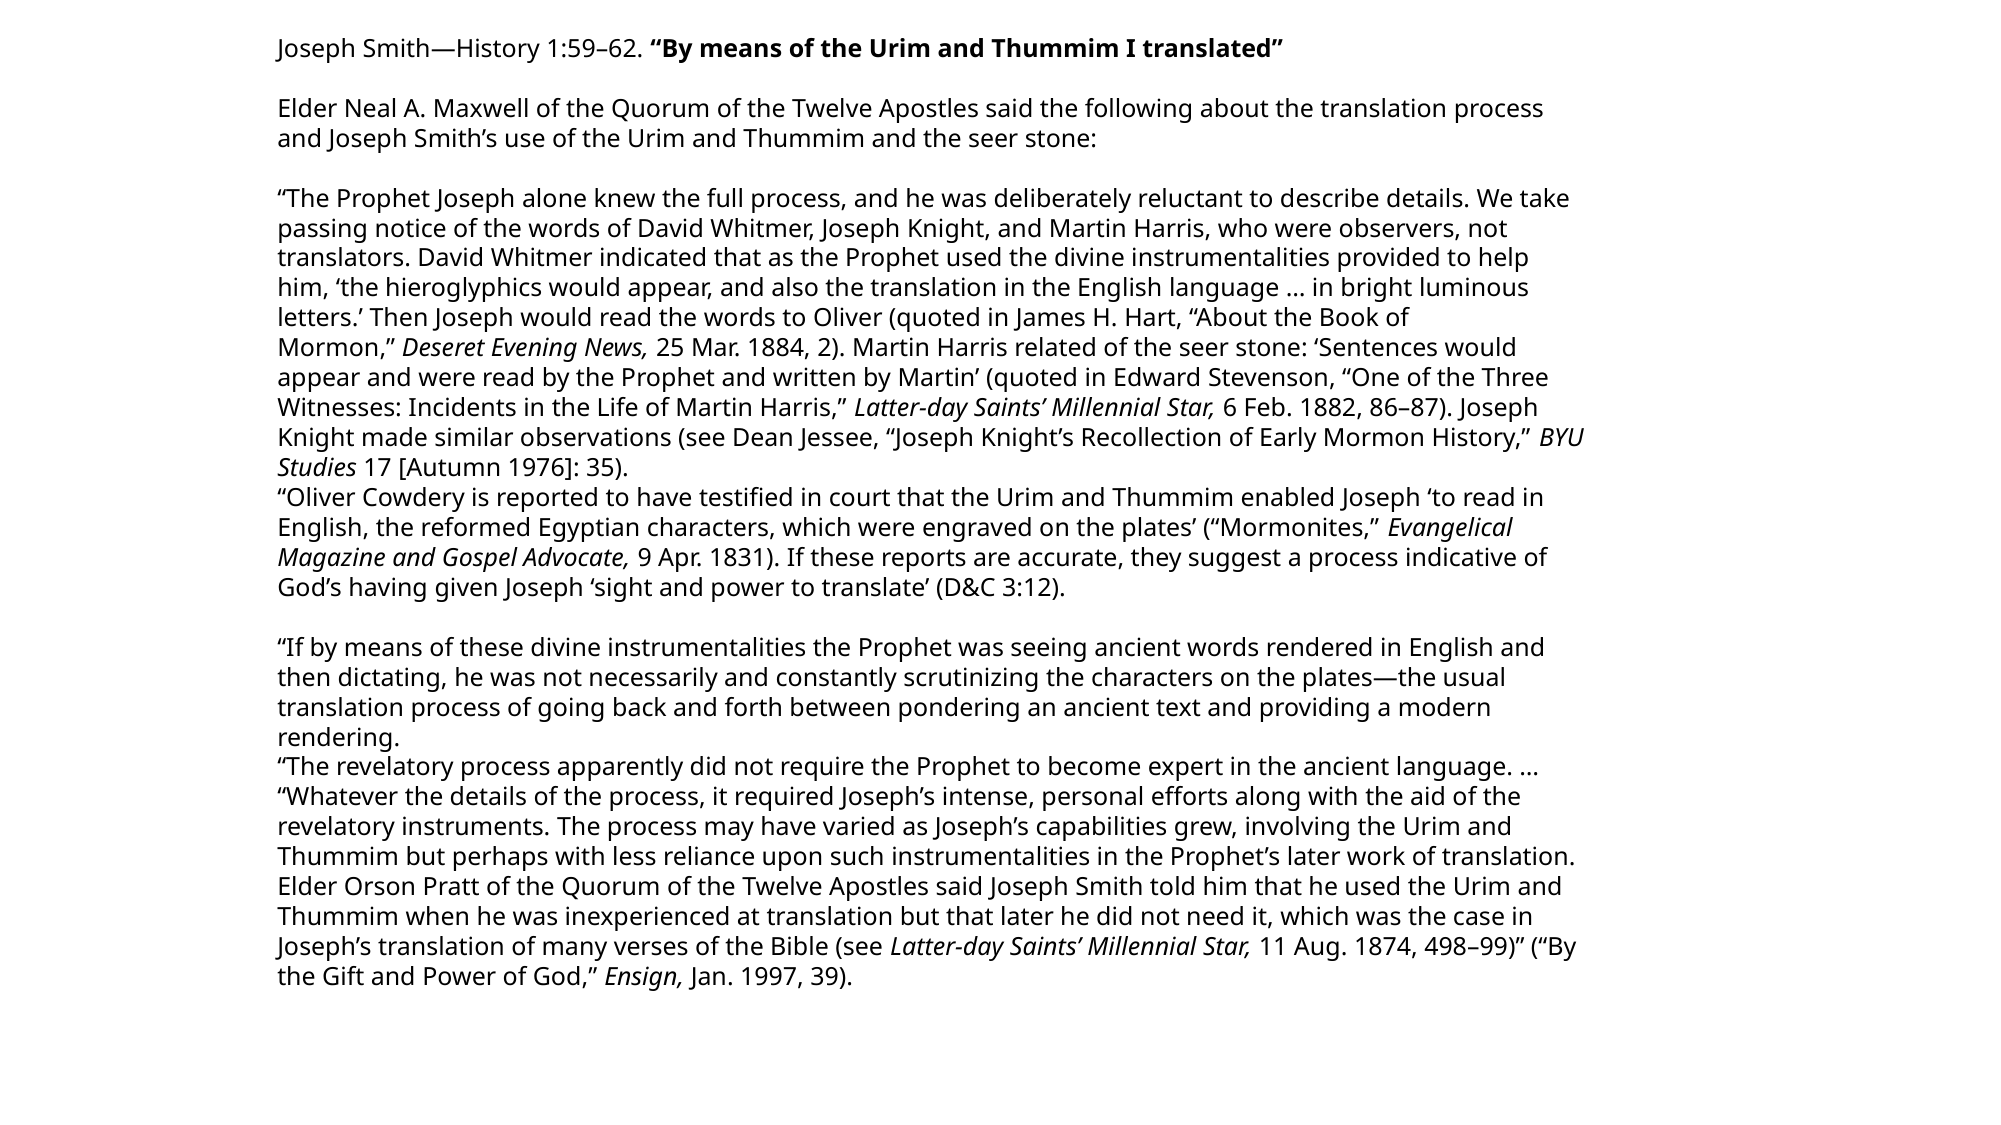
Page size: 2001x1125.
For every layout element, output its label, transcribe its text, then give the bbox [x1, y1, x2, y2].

text_box Joseph Smith—History 1:59–62. “By means of the Urim and Thummim I translated” Elder Neal A. Maxwell of the Quorum of the Twelve Apostles said the following about the translation process and Joseph Smith’s use of the Urim and Thummim and the seer stone: “The Prophet Joseph alone knew the full process, and he was deliberately reluctant to describe details. We take passing notice of the words of David Whitmer, Joseph Knight, and Martin Harris, who were observers, not translators. David Whitmer indicated that as the Prophet used the divine instrumentalities provided to help him, ‘the hieroglyphics would appear, and also the translation in the English language … in bright luminous letters.’ Then Joseph would read the words to Oliver (quoted in James H. Hart, “About the Book of Mormon,” Deseret Evening News, 25 Mar. 1884, 2). Martin Harris related of the seer stone: ‘Sentences would appear and were read by the Prophet and written by Martin’ (quoted in Edward Stevenson, “One of the Three Witnesses: Incidents in the Life of Martin Harris,” Latter-day Saints’ Millennial Star, 6 Feb. 1882, 86–87). Joseph Knight made similar observations (see Dean Jessee, “Joseph Knight’s Recollection of Early Mormon History,” BYU Studies 17 [Autumn 1976]: 35). “Oliver Cowdery is reported to have testified in court that the Urim and Thummim enabled Joseph ‘to read in English, the reformed Egyptian characters, which were engraved on the plates’ (“Mormonites,” Evangelical Magazine and Gospel Advocate, 9 Apr. 1831). If these reports are accurate, they suggest a process indicative of God’s having given Joseph ‘sight and power to translate’ (D&C 3:12). “If by means of these divine instrumentalities the Prophet was seeing ancient words rendered in English and then dictating, he was not necessarily and constantly scrutinizing the characters on the plates—the usual translation process of going back and forth between pondering an ancient text and providing a modern rendering. “The revelatory process apparently did not require the Prophet to become expert in the ancient language. … “Whatever the details of the process, it required Joseph’s intense, personal efforts along with the aid of the revelatory instruments. The process may have varied as Joseph’s capabilities grew, involving the Urim and Thummim but perhaps with less reliance upon such instrumentalities in the Prophet’s later work of translation. Elder Orson Pratt of the Quorum of the Twelve Apostles said Joseph Smith told him that he used the Urim and Thummim when he was inexperienced at translation but that later he did not need it, which was the case in Joseph’s translation of many verses of the Bible (see Latter-day Saints’ Millennial Star, 11 Aug. 1874, 498–99)” (“By the Gift and Power of God,” Ensign, Jan. 1997, 39). [262, 24, 1600, 1028]
